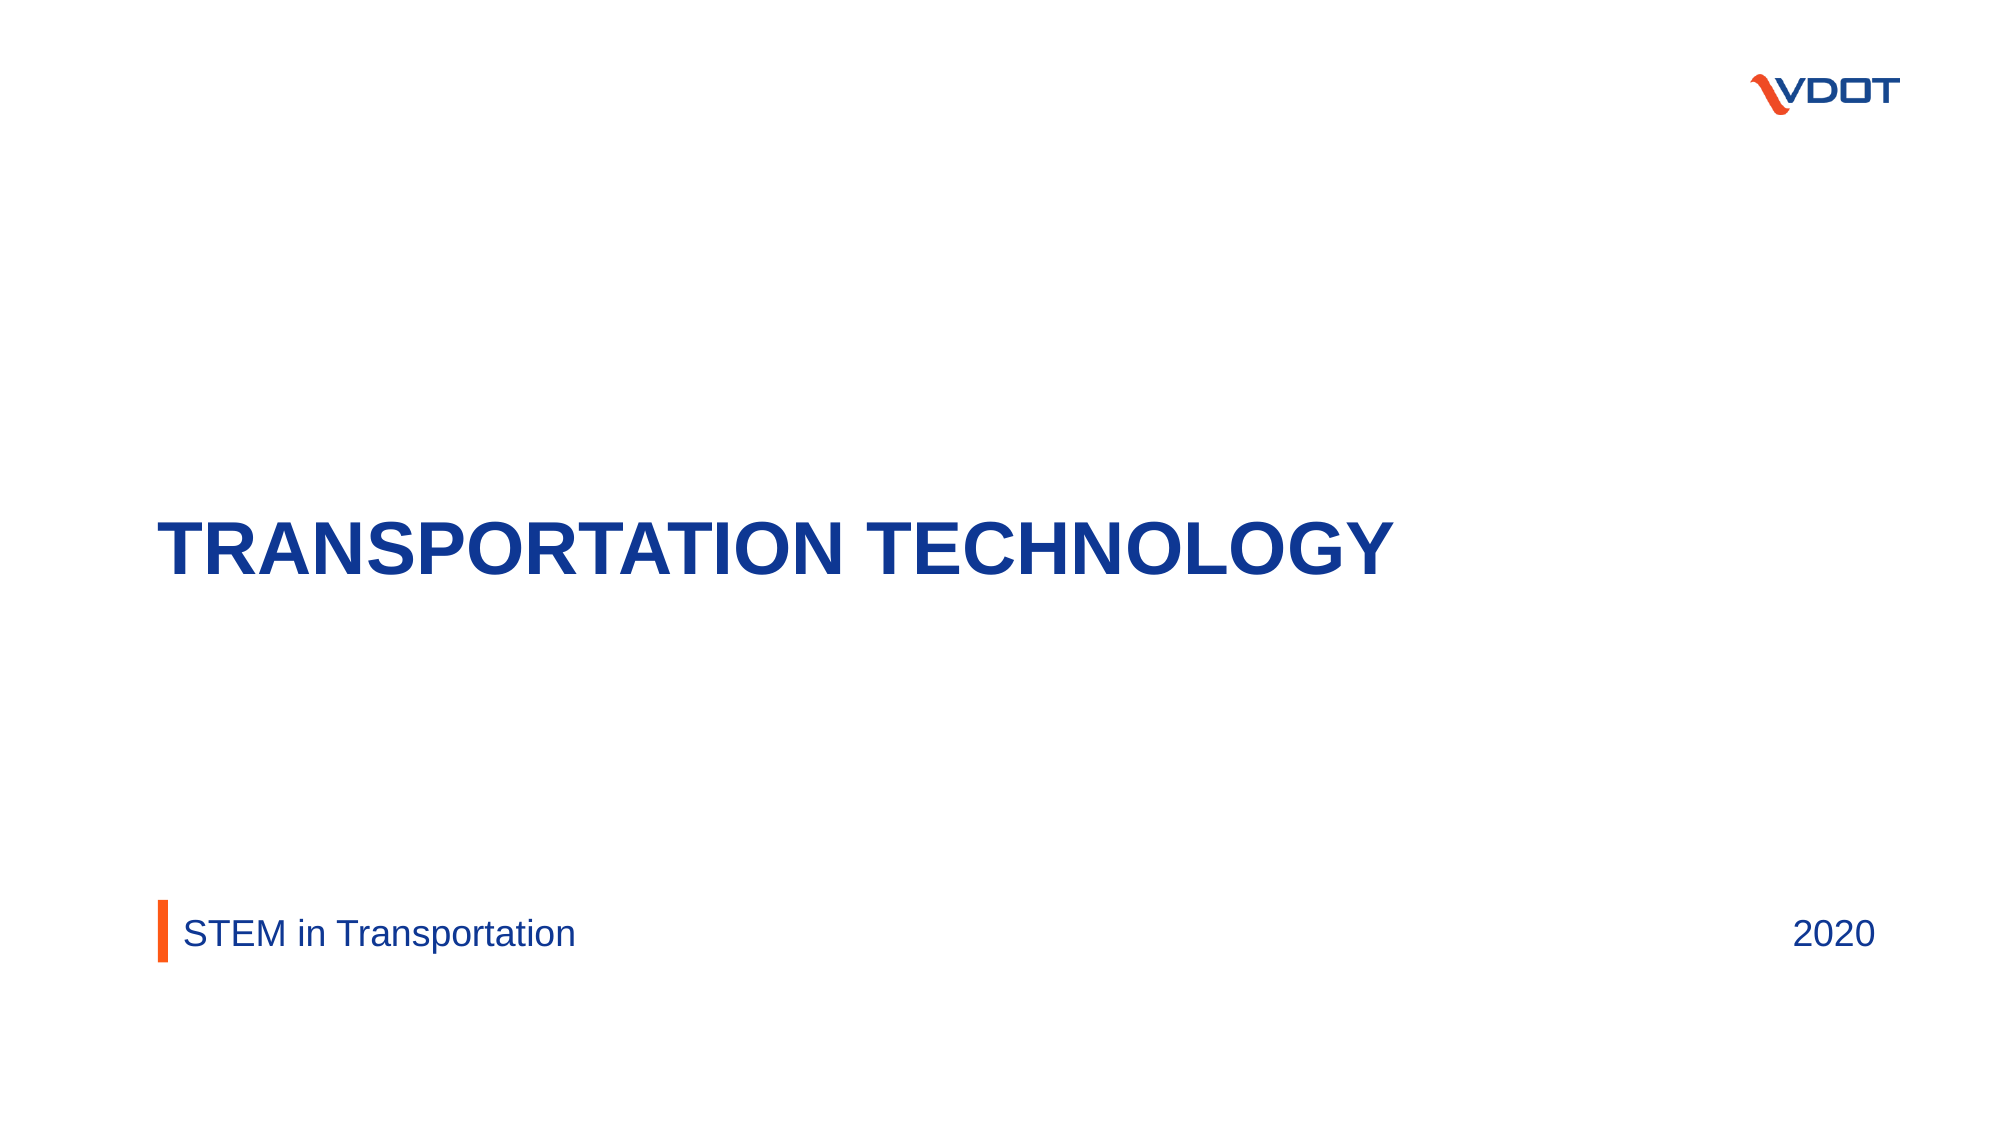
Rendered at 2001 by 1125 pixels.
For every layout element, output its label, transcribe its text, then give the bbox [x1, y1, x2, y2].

list 2020 [1267, 899, 1876, 963]
picture [1750, 74, 1900, 115]
title Transportation Technology [157, 412, 1900, 590]
list STEM in Transportation [167, 899, 1267, 963]
